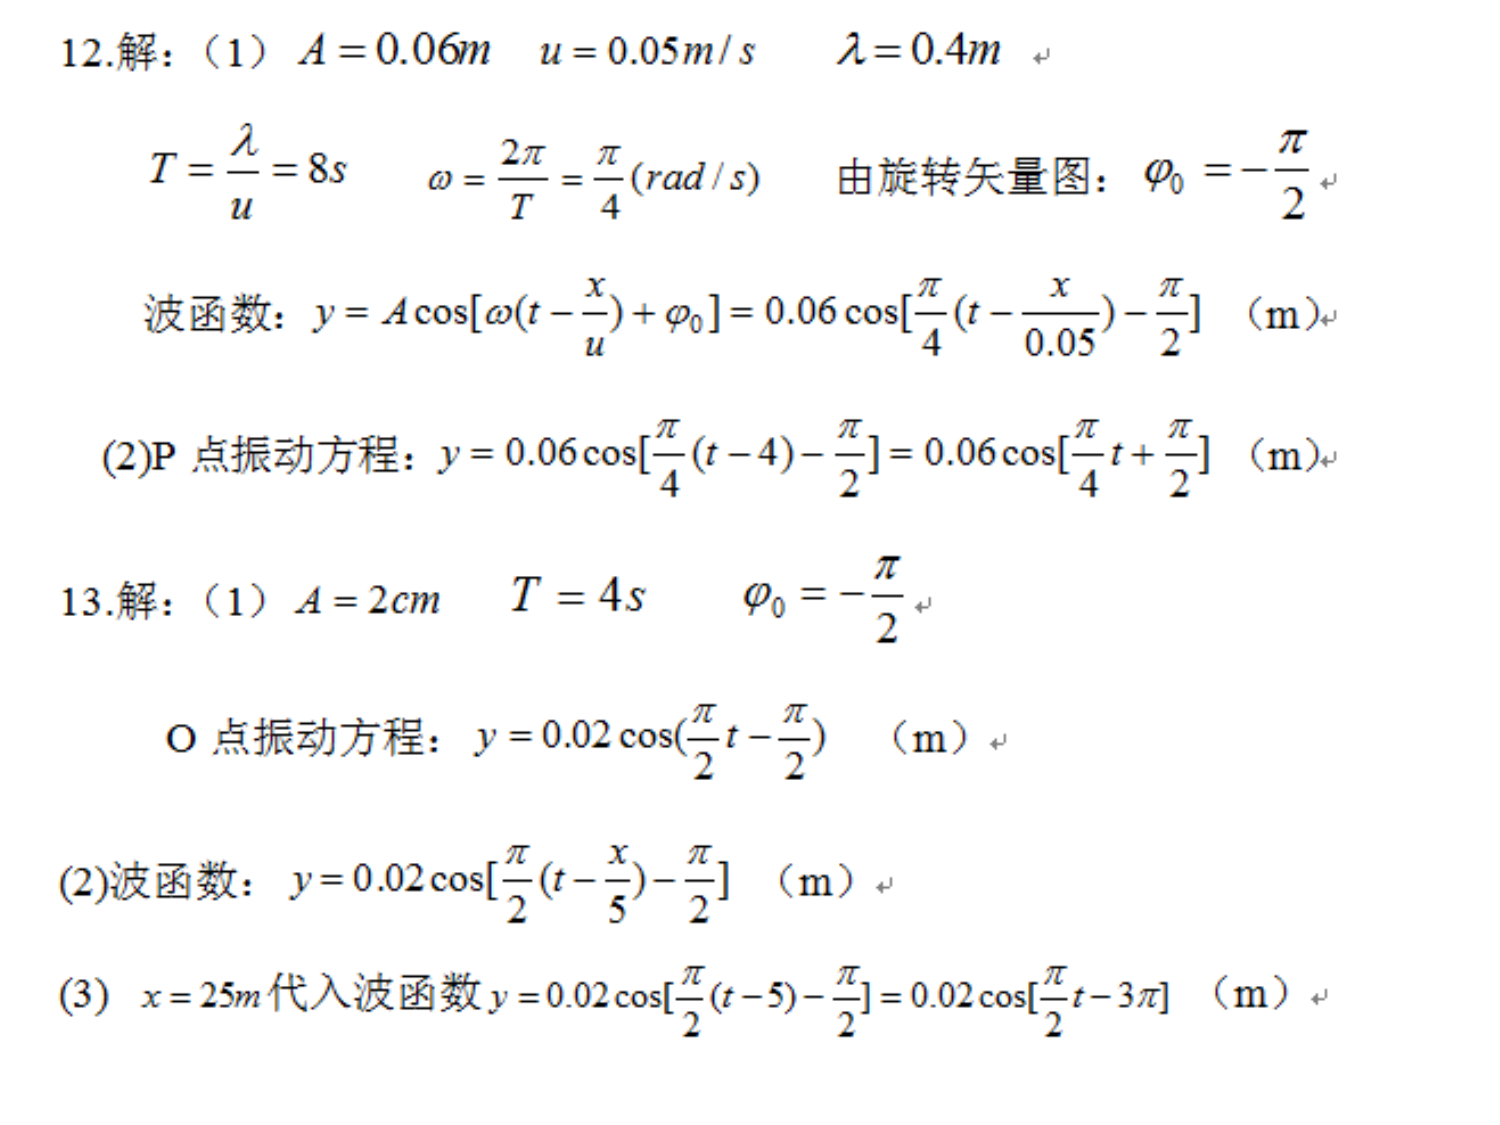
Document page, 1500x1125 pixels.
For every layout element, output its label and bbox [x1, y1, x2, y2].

picture [41, 0, 1453, 1067]
